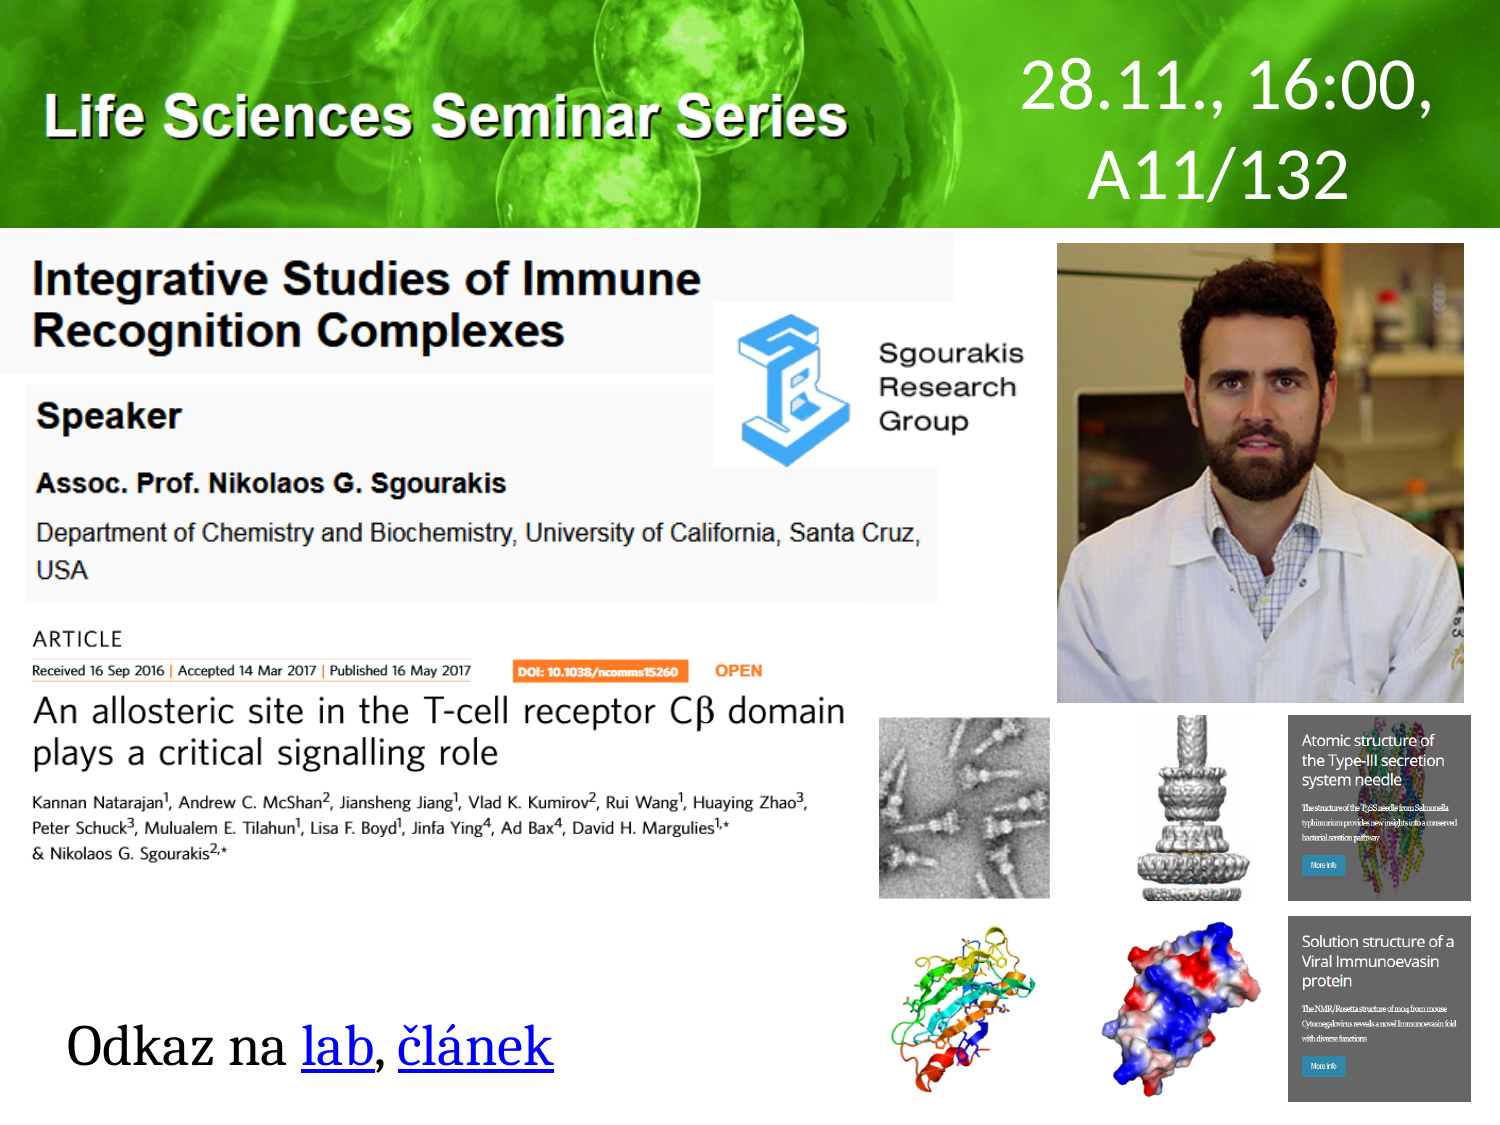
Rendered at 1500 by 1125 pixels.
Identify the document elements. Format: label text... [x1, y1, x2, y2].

picture [0, 0, 1500, 228]
text_box Odkaz na lab, článek [52, 999, 569, 1085]
picture [879, 715, 1471, 901]
picture [0, 231, 1464, 870]
picture [879, 916, 1471, 1102]
